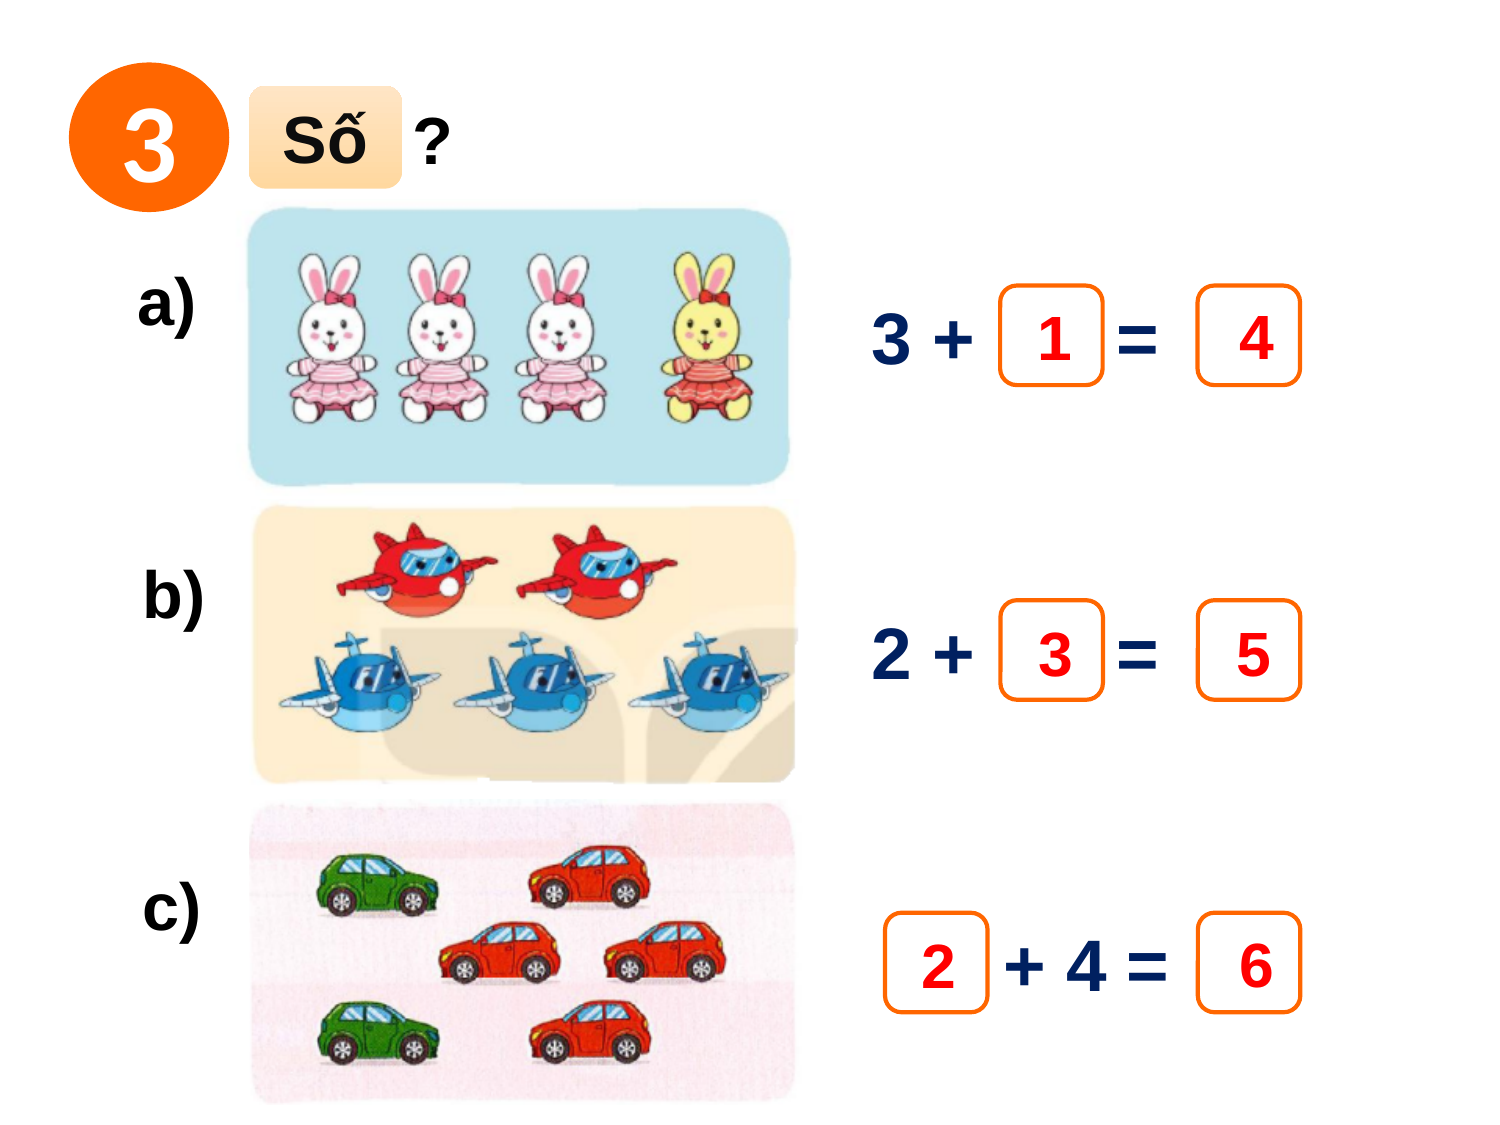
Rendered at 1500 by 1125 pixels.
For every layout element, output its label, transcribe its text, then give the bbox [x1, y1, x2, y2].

picture [248, 499, 803, 790]
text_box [837, 887, 1301, 1038]
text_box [836, 260, 1301, 411]
text_box 3 [66, 60, 232, 215]
text_box a) [122, 251, 229, 347]
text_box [837, 574, 1301, 726]
picture [248, 799, 806, 1105]
text_box Số [246, 83, 399, 191]
text_box b) [128, 544, 235, 639]
text_box c) [128, 856, 235, 952]
text_box ? [397, 90, 451, 185]
picture [234, 199, 801, 496]
